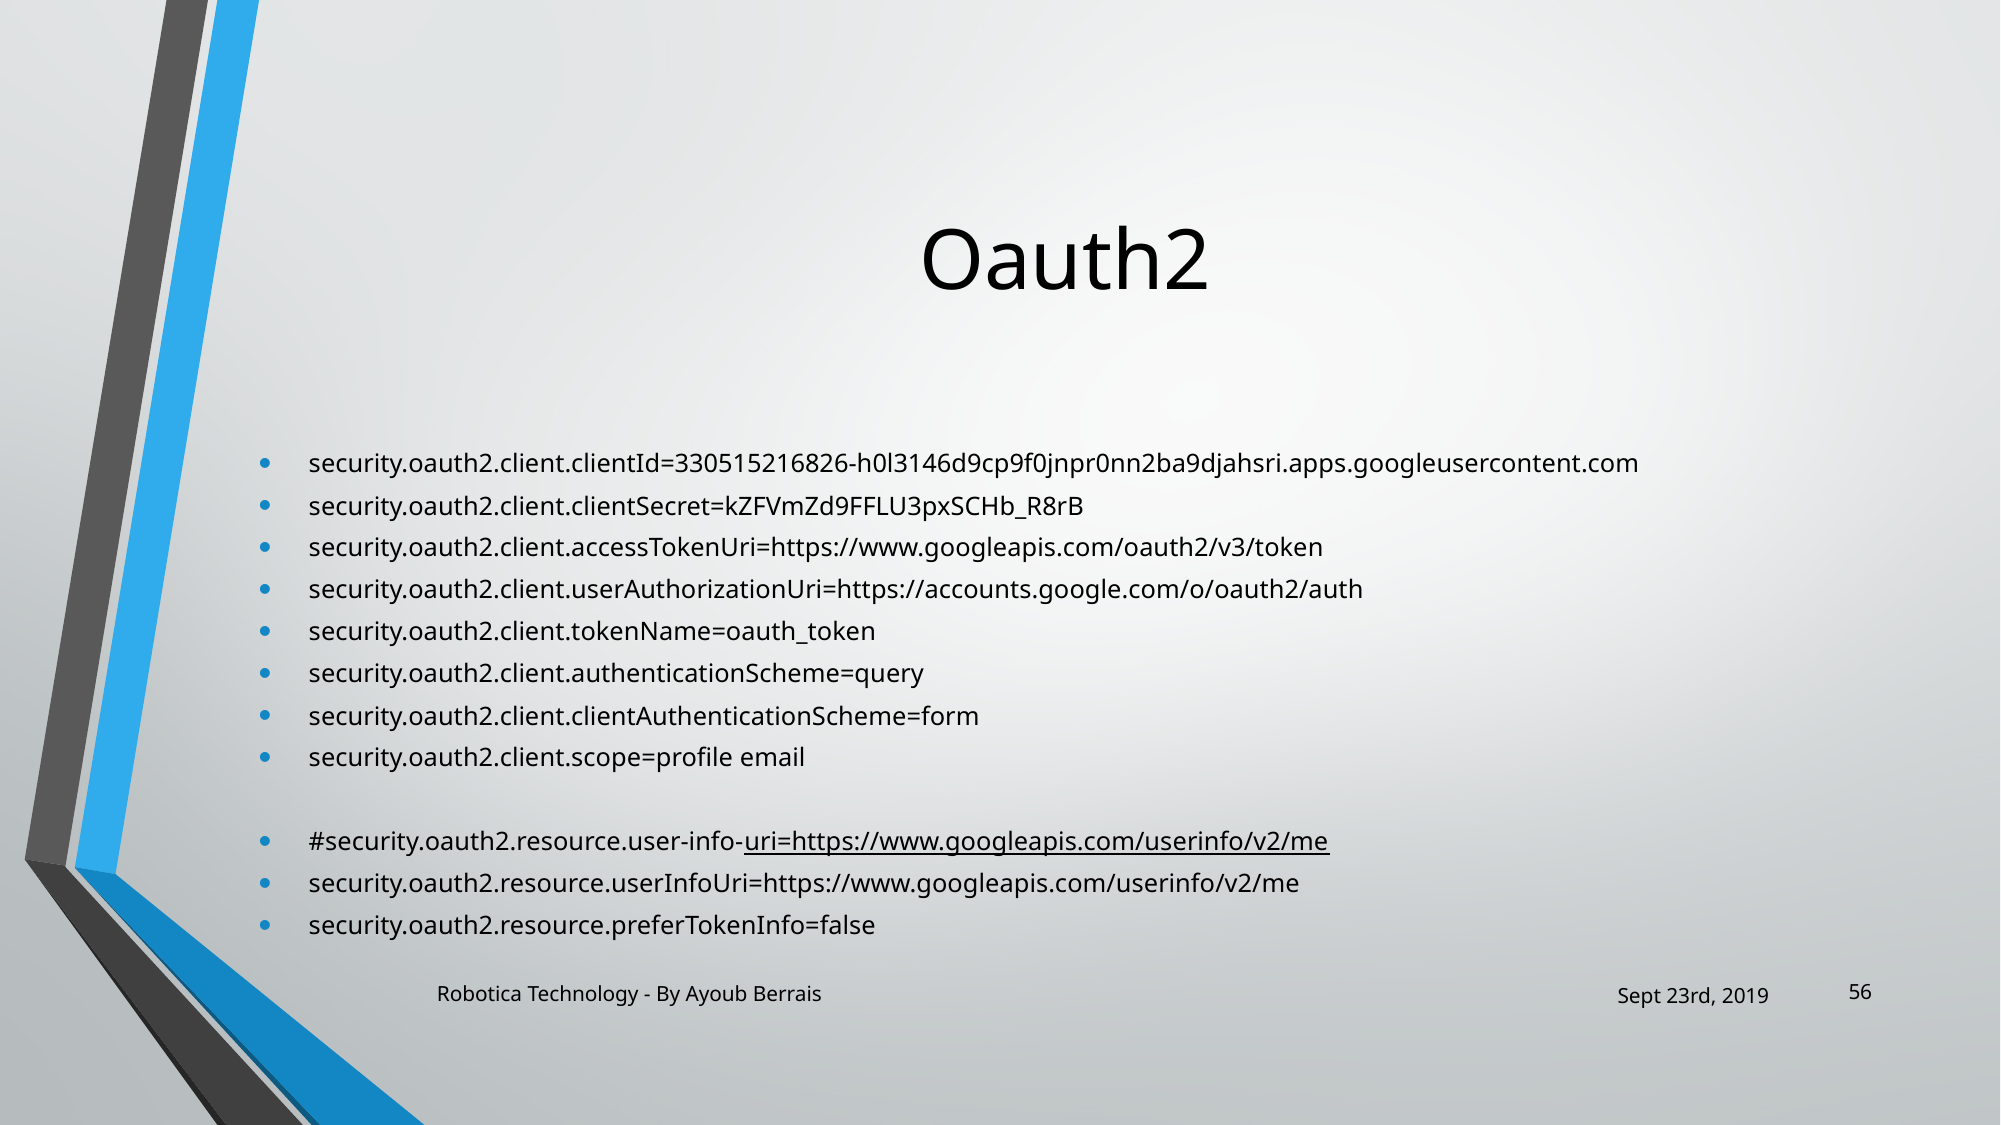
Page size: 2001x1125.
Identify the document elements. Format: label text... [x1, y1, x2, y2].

footer Robotica Technology - By Ayoub Berrais [421, 965, 1584, 1025]
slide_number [1596, 965, 1784, 1025]
title Oauth2 [243, 112, 1887, 400]
list security.oauth2.client.clientId=330515216826-h0l3146d9cp9f0jnpr0nn2ba9djahsri.apps.googleusercontent.com security.oauth2.client.clientSecret=kZFVmZd9FFLU3pxSCHb_R8rB security.oauth2.client.accessTokenUri=https://www.googleapis.com/oauth2/v3/token security.oauth2.client.userAuthorizationUri=https://accounts.google.com/o/oauth2/auth security.oauth2.client.tokenName=oauth_token security.oauth2.client.authenticationScheme=query security.oauth2.client.clientAuthenticationScheme=form security.oauth2.client.scope=profile email #security.oauth2.resource.user-info-uri=https://www.googleapis.com/userinfo/v2/me security.oauth2.resource.userInfoUri=https://www.googleapis.com/userinfo/v2/me security.oauth2.resource.preferTokenInfo=false [243, 437, 1887, 950]
slide_number 56 [1796, 962, 1887, 1023]
